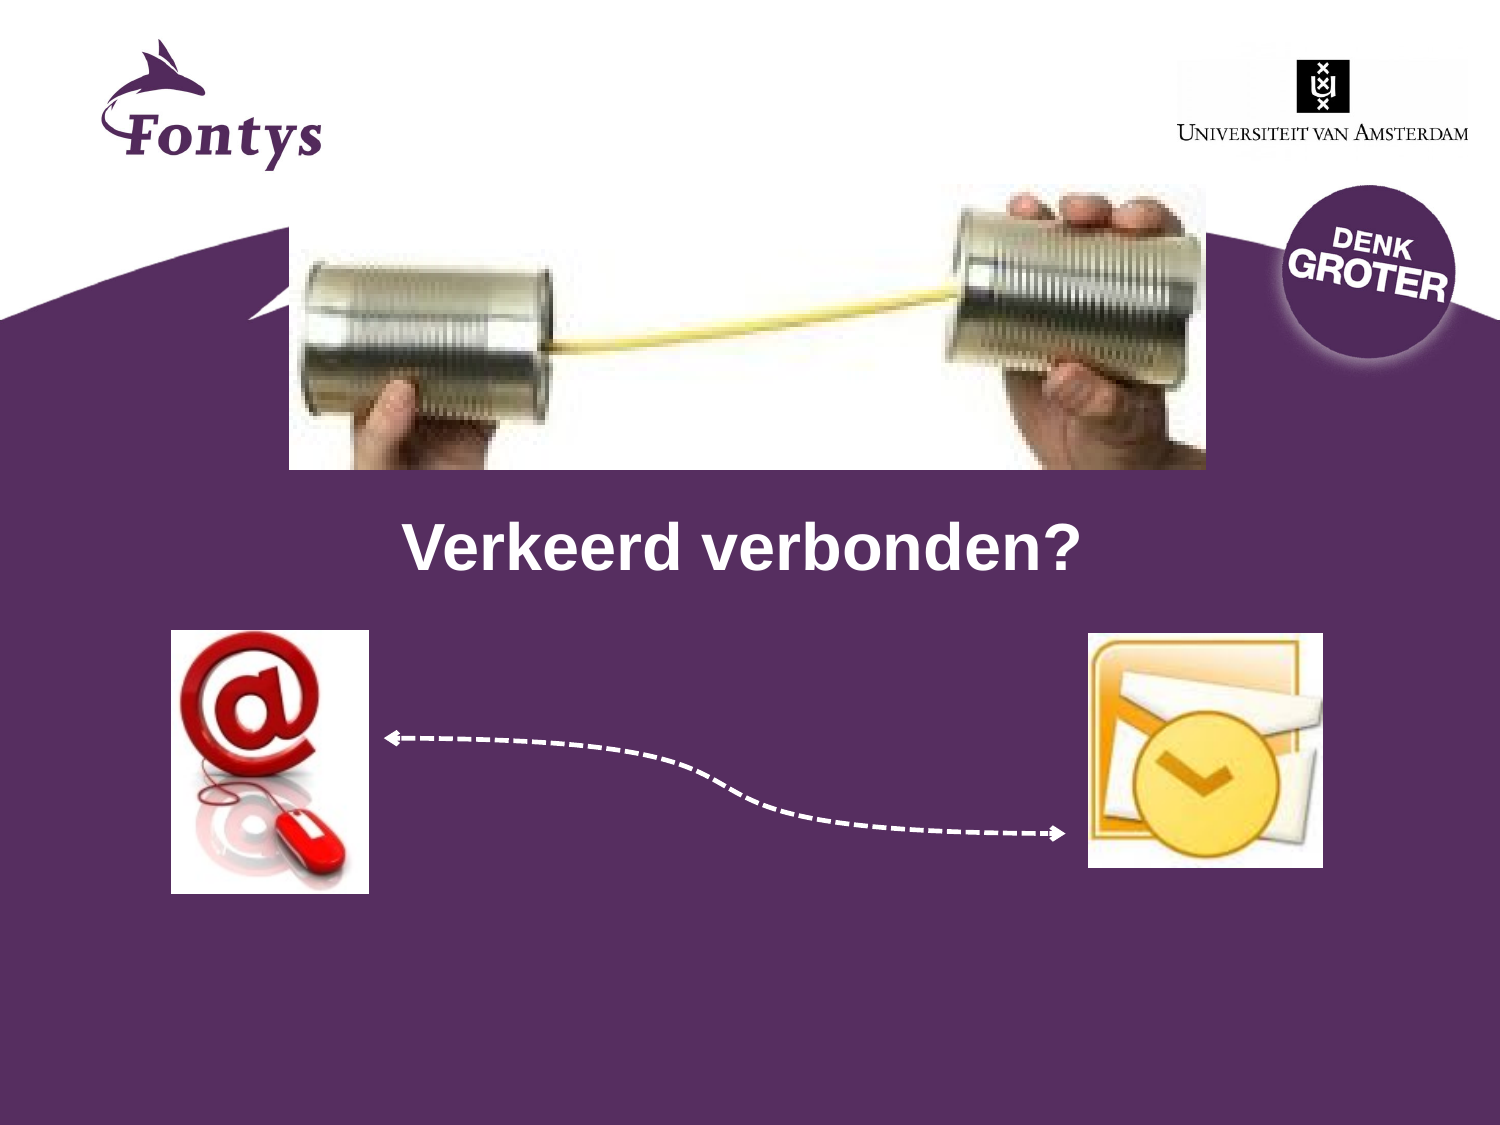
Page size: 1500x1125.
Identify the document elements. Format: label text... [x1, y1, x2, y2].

picture [0, 0, 1500, 1125]
title Verkeerd verbonden? [387, 496, 1108, 1005]
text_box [383, 737, 1066, 834]
